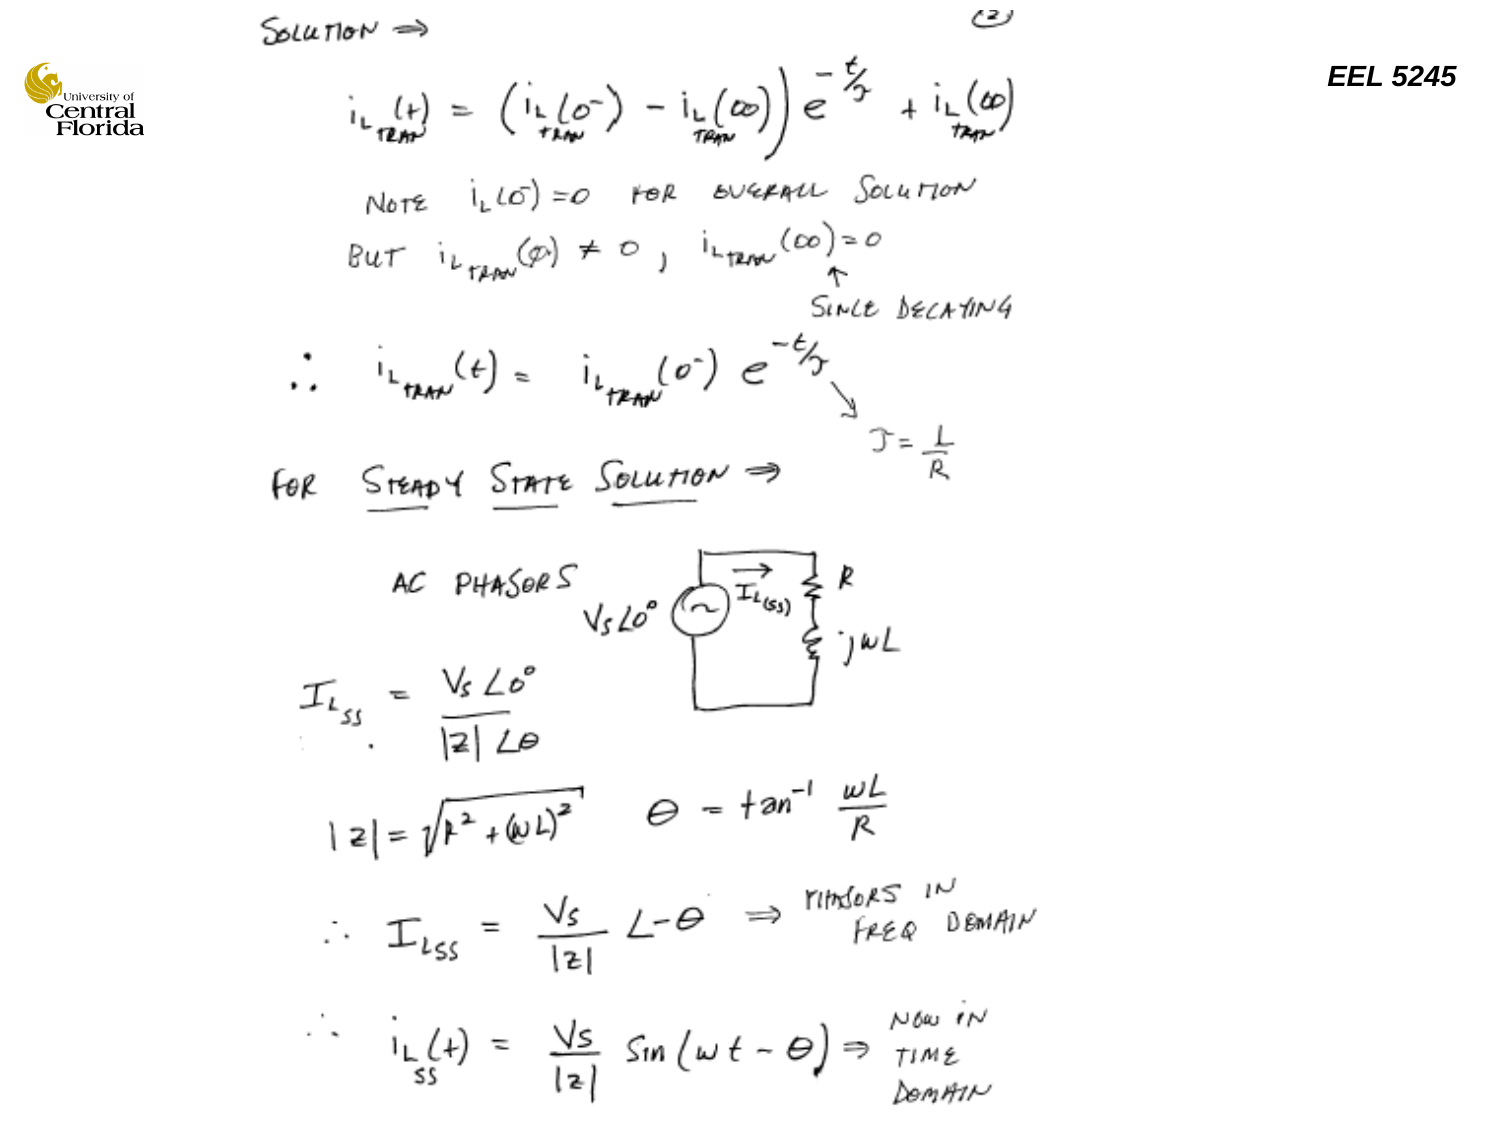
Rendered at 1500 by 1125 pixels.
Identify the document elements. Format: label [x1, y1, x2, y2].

picture [249, 10, 1050, 1113]
picture [24, 62, 144, 136]
